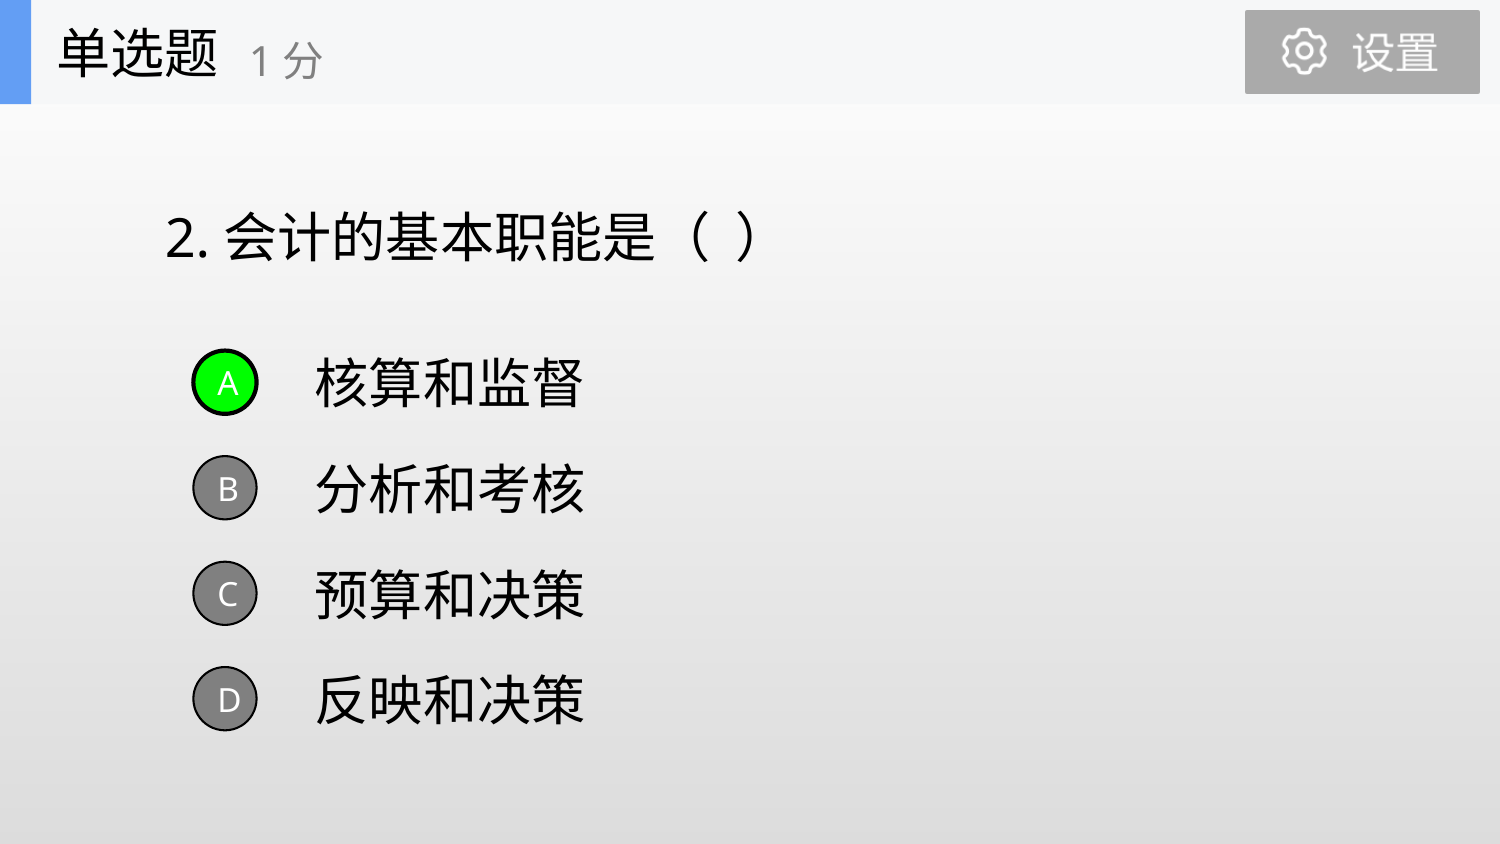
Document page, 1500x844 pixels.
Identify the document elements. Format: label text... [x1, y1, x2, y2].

text_box A [192, 349, 258, 415]
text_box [0, 0, 1500, 105]
picture [1245, 10, 1480, 94]
text_box D [192, 665, 258, 732]
text_box 2.会计的基本职能是（ ） [149, 105, 1350, 368]
text_box B [192, 455, 258, 521]
text_box 核算和监督 [299, 342, 1350, 422]
text_box 反映和决策 [299, 659, 1350, 739]
text_box 预算和决策 [299, 553, 1350, 633]
text_box 分析和考核 [299, 448, 1350, 528]
text_box C [192, 560, 258, 626]
